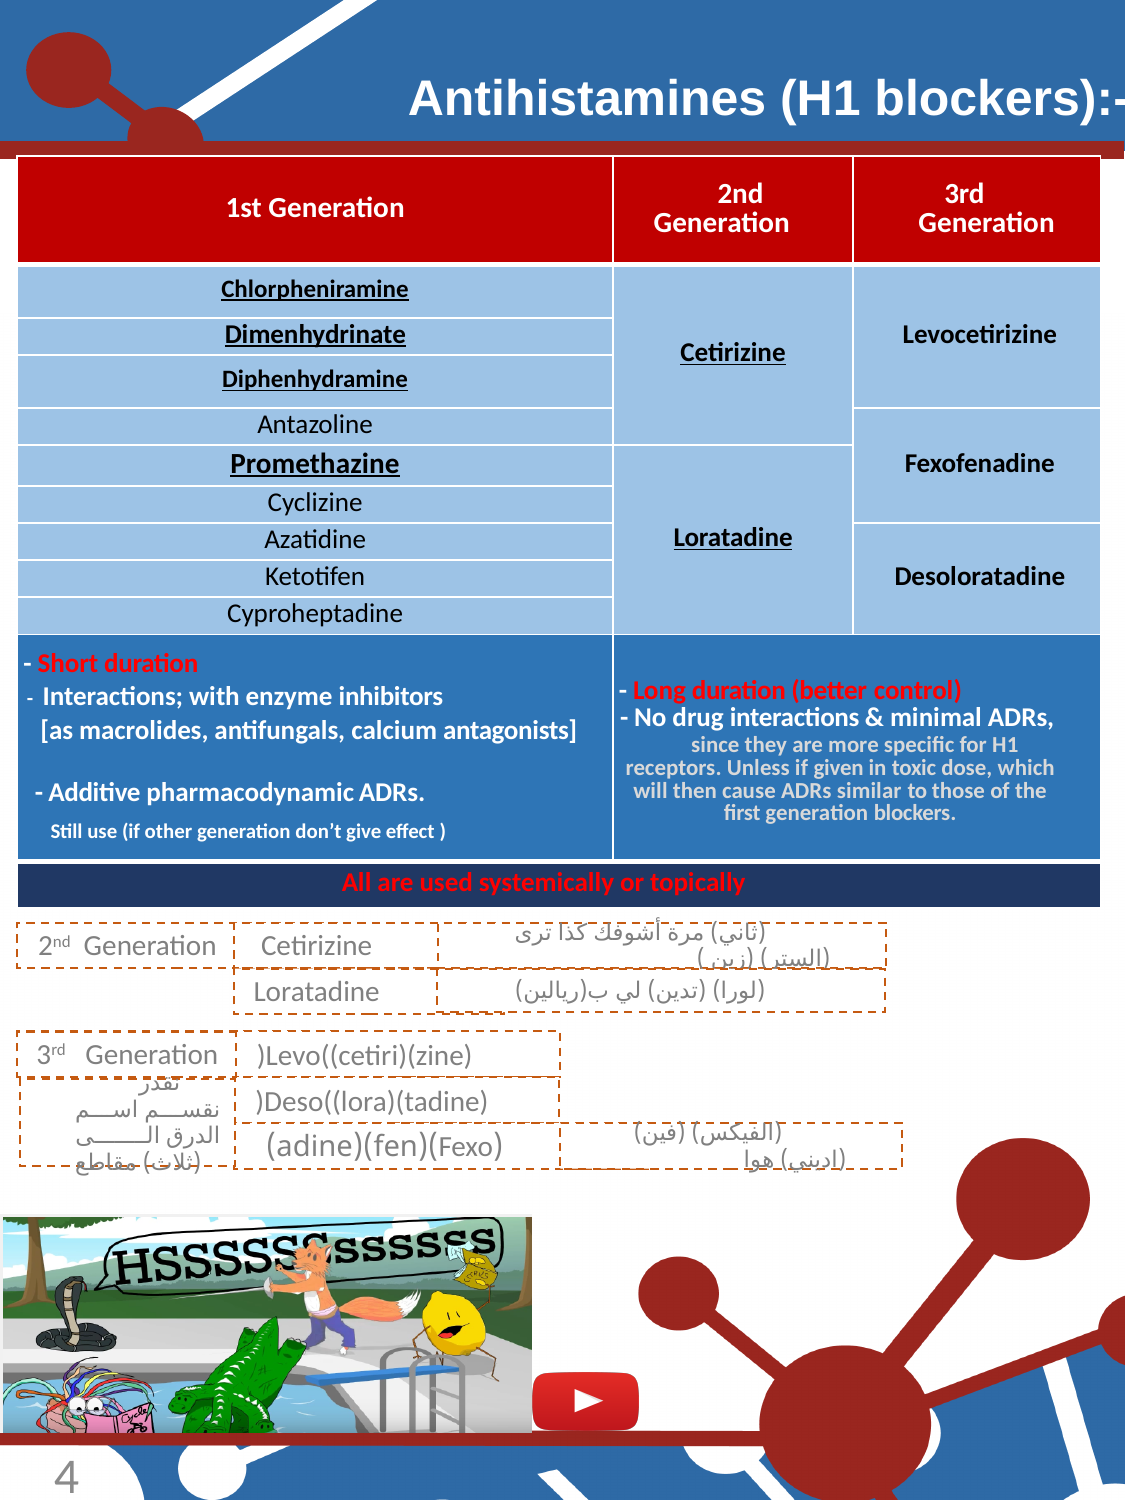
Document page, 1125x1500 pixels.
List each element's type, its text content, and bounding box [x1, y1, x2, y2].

text_box Loratadine [233, 967, 505, 1015]
table_cell Azatidine [18, 524, 612, 559]
table_cell Antazoline [18, 409, 612, 444]
table_header 1st Generation [18, 157, 612, 262]
text_box (ثاني) مرة أشوفك كذا ترى (الستر) (زين ) [437, 922, 887, 968]
table_cell Dimenhydrinate [18, 319, 612, 354]
text_box Antihistamines (H1 blockers):- [257, 57, 1125, 171]
table_cell Diphenhydramine [18, 356, 612, 407]
text_box (Fexo)(fen)(adine) [233, 1122, 564, 1170]
table_cell Cyclizine [18, 487, 612, 522]
table_cell Cetirizine [614, 267, 852, 444]
text_box نقدر نقسم اسم الدرق الى (ثلاث) مقاطع [19, 1078, 236, 1167]
table_cell - Short duration - Interactions; with enzyme inhibitors [as macrolides, antifungals, calcium antagonists] - Additive pharmacodynamic ADRs. Still use (if other generation don’t give effect ) [18, 635, 612, 859]
table_header 2nd Generation [614, 171, 852, 262]
table_cell - Long duration (better control) - No drug interactions & minimal ADRs, since they are more specific for H1 receptors. Unless if given in toxic dose, which will then cause ADRs similar to those of the first generation blockers. [614, 635, 1100, 859]
table_cell Loratadine [614, 446, 852, 634]
text_box Cetirizine [233, 922, 438, 968]
table_cell All are used systemically or topically [18, 864, 1100, 907]
text_box (لورا) (تدين) لي ب(ريالين) [436, 968, 886, 1013]
table_header 3rd Generation [854, 171, 1100, 262]
table_cell Ketotifen [18, 561, 612, 596]
text_box (الفيكس) (فين) (اديني) هوا [559, 1122, 903, 1170]
table_cell Chlorpheniramine [18, 267, 612, 317]
picture [0, 313, 1125, 1500]
text_box 3rd Generation [16, 1030, 235, 1078]
table_cell Desoloratadine [854, 524, 1100, 634]
table_cell Promethazine [18, 446, 612, 485]
text_box )Levo((cetiri)(zine) [235, 1030, 561, 1078]
text_box )Deso((lora)(tadine) [233, 1076, 560, 1122]
table_cell Fexofenadine [854, 409, 1100, 522]
text_box 2nd Generation [16, 922, 234, 969]
table_cell Levocetirizine [854, 267, 1100, 407]
table_cell Cyproheptadine [18, 598, 612, 634]
